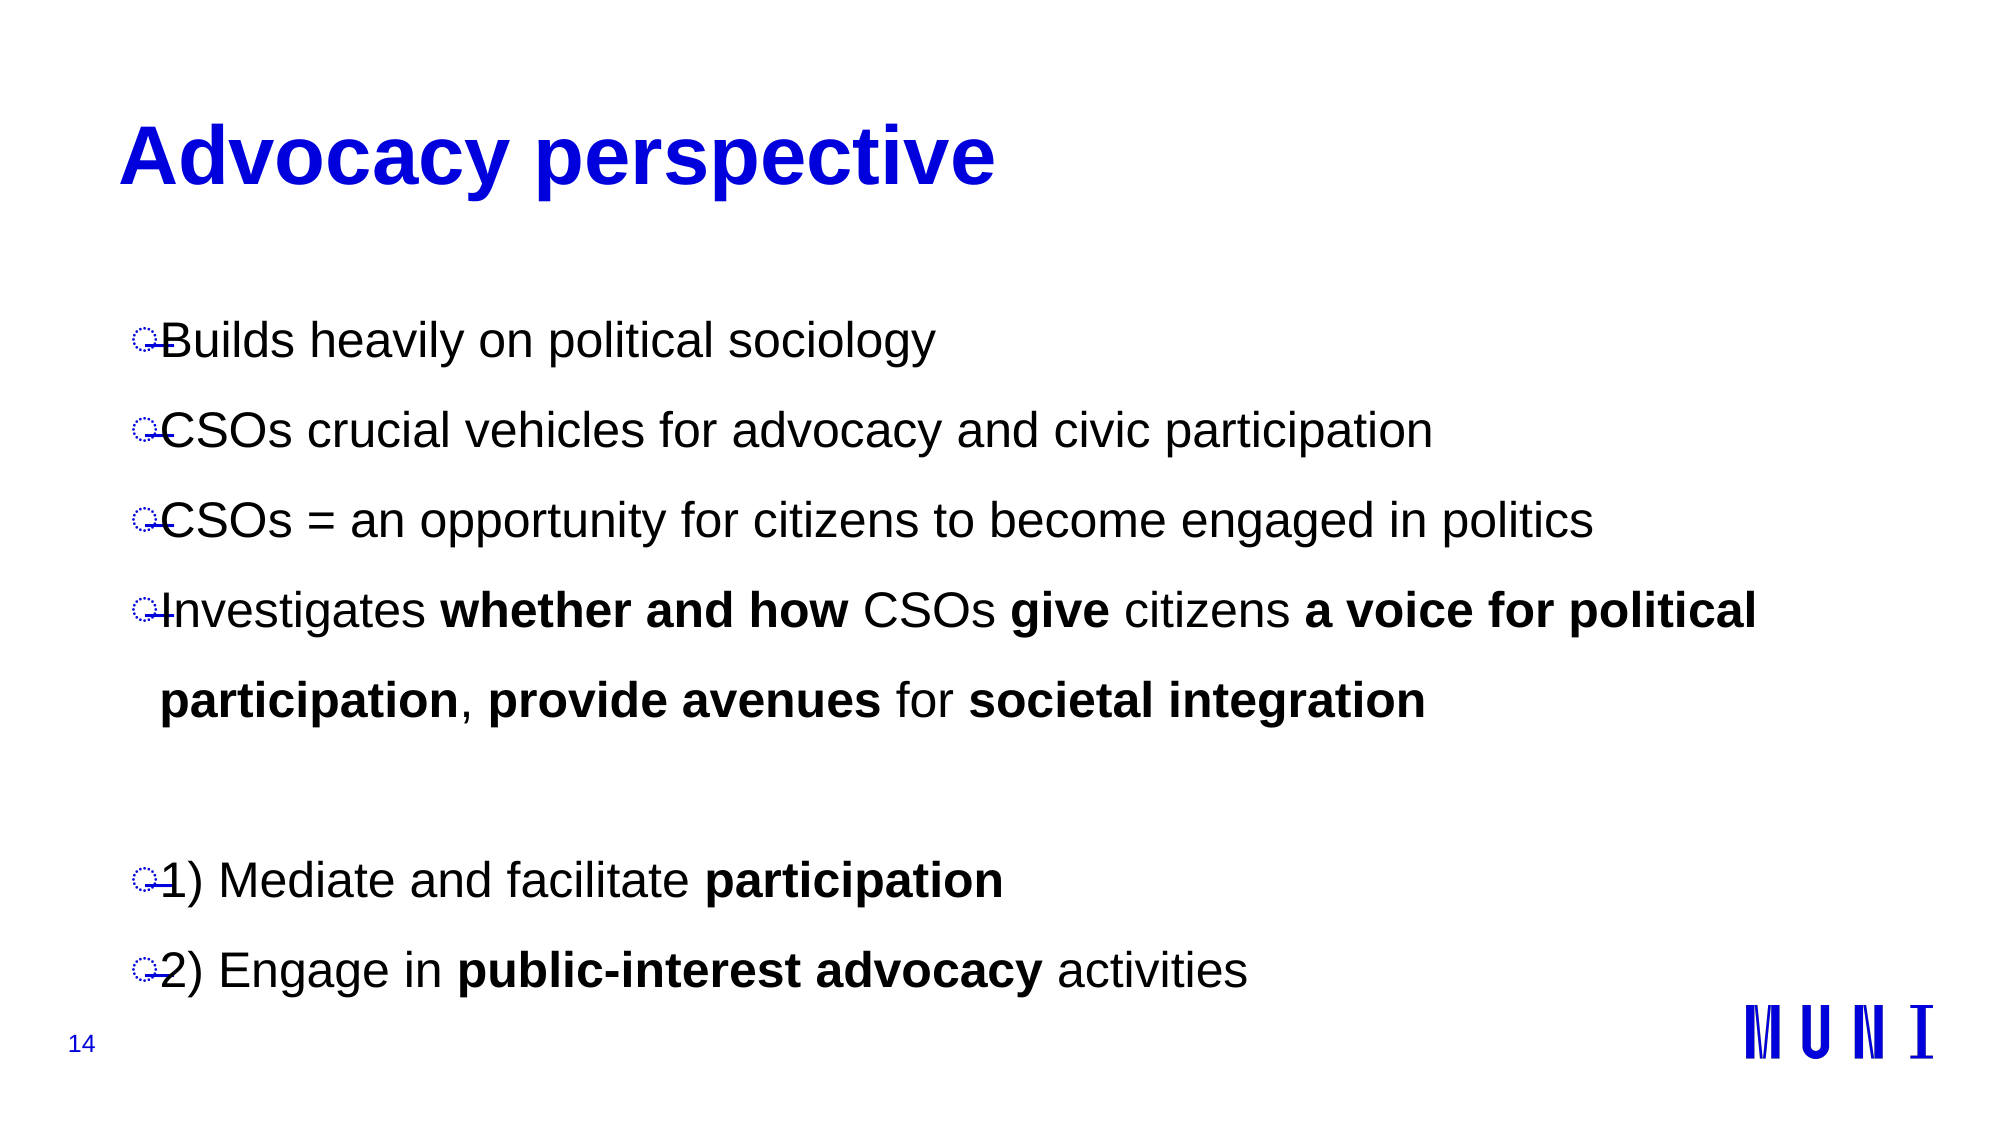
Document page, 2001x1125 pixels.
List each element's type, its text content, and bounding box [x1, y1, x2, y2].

slide_number 14 [67, 1021, 110, 1063]
title Advocacy perspective [118, 118, 1883, 193]
list Builds heavily on political sociology CSOs crucial vehicles for advocacy and civic participation CSOs = an opportunity for citizens to become engaged in politics Investigates whether and how CSOs give citizens a voice for political participation, provide avenues for societal integration 1) Mediate and facilitate participation 2) Engage in public-interest advocacy activities [118, 277, 1883, 957]
picture [1746, 1005, 1933, 1059]
